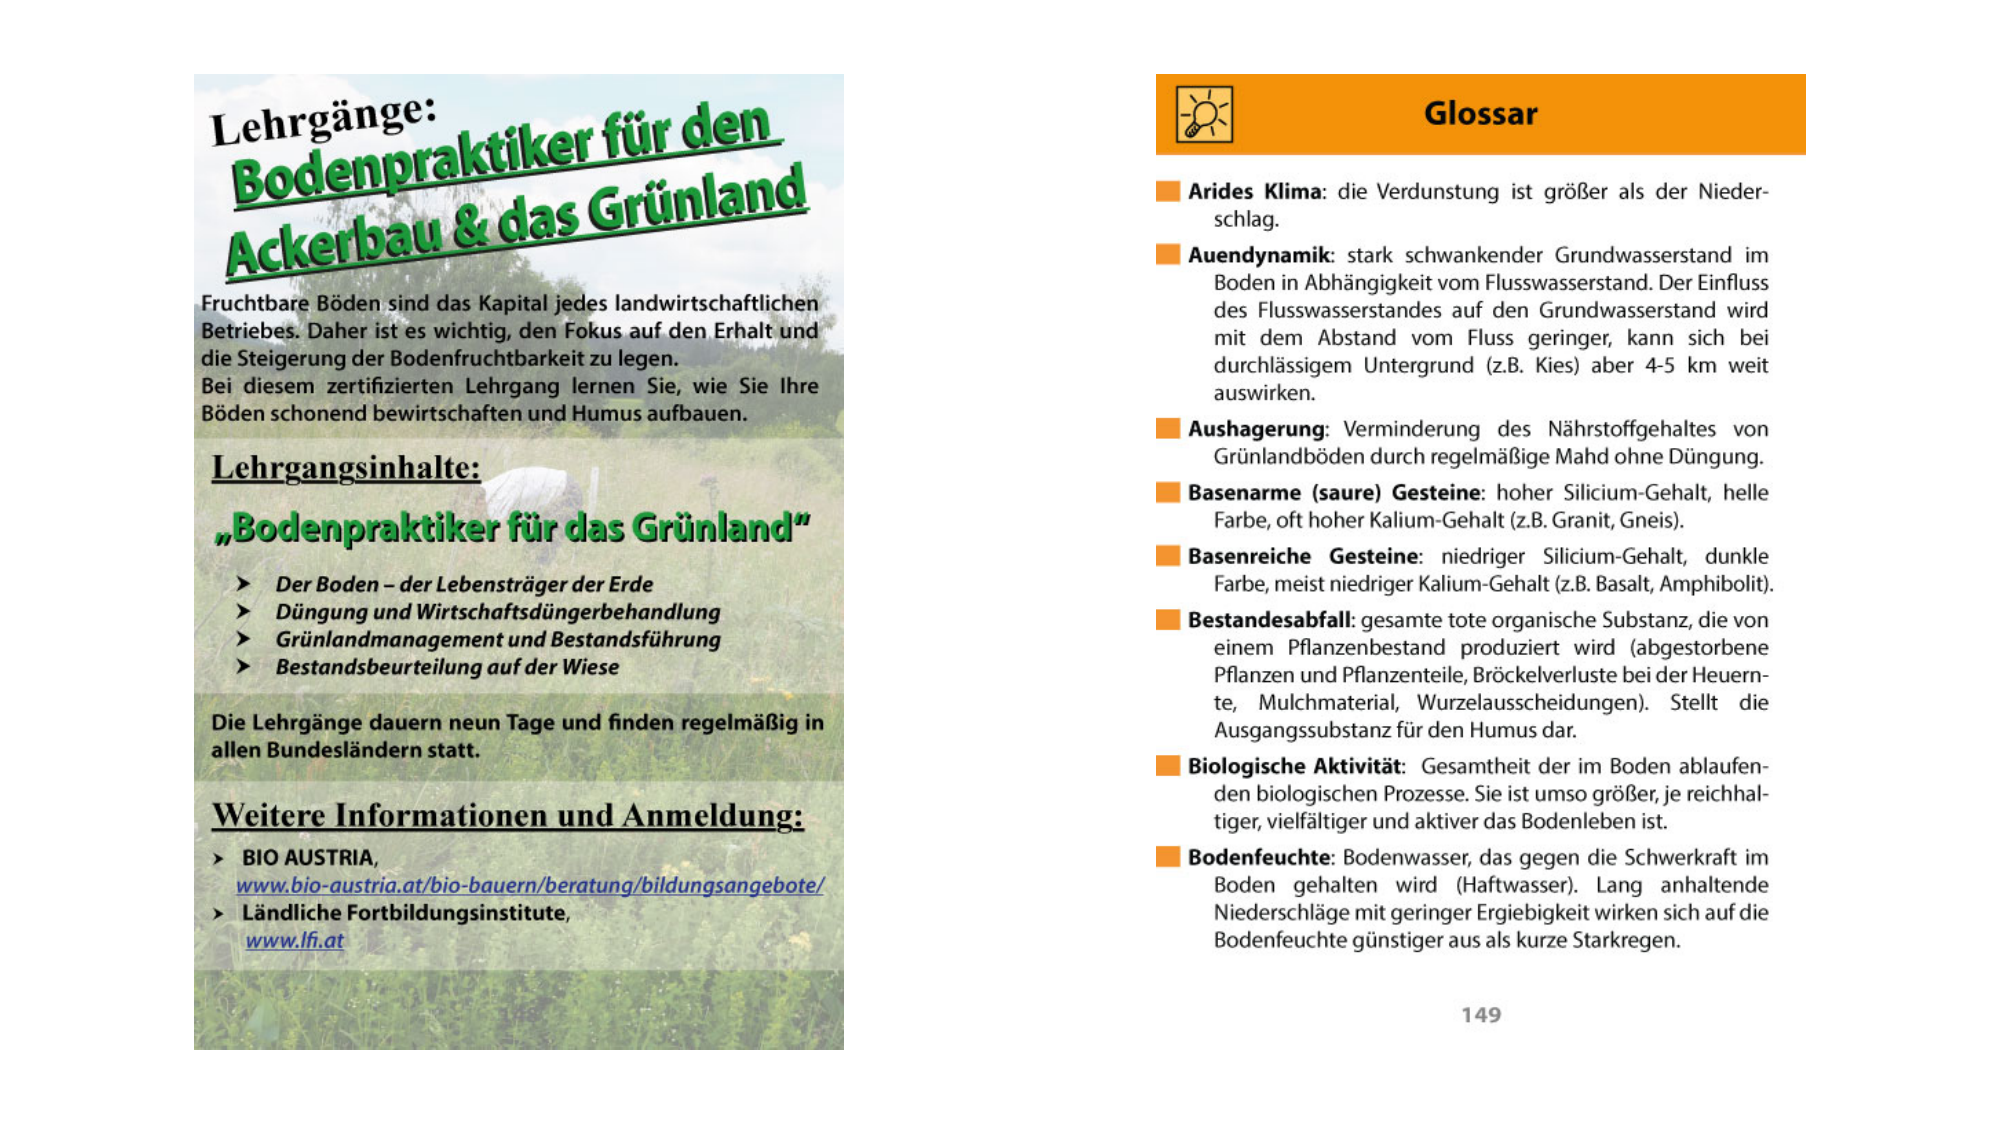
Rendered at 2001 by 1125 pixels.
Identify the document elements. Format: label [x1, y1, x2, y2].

picture [194, 74, 844, 1050]
picture [1156, 74, 1806, 1050]
